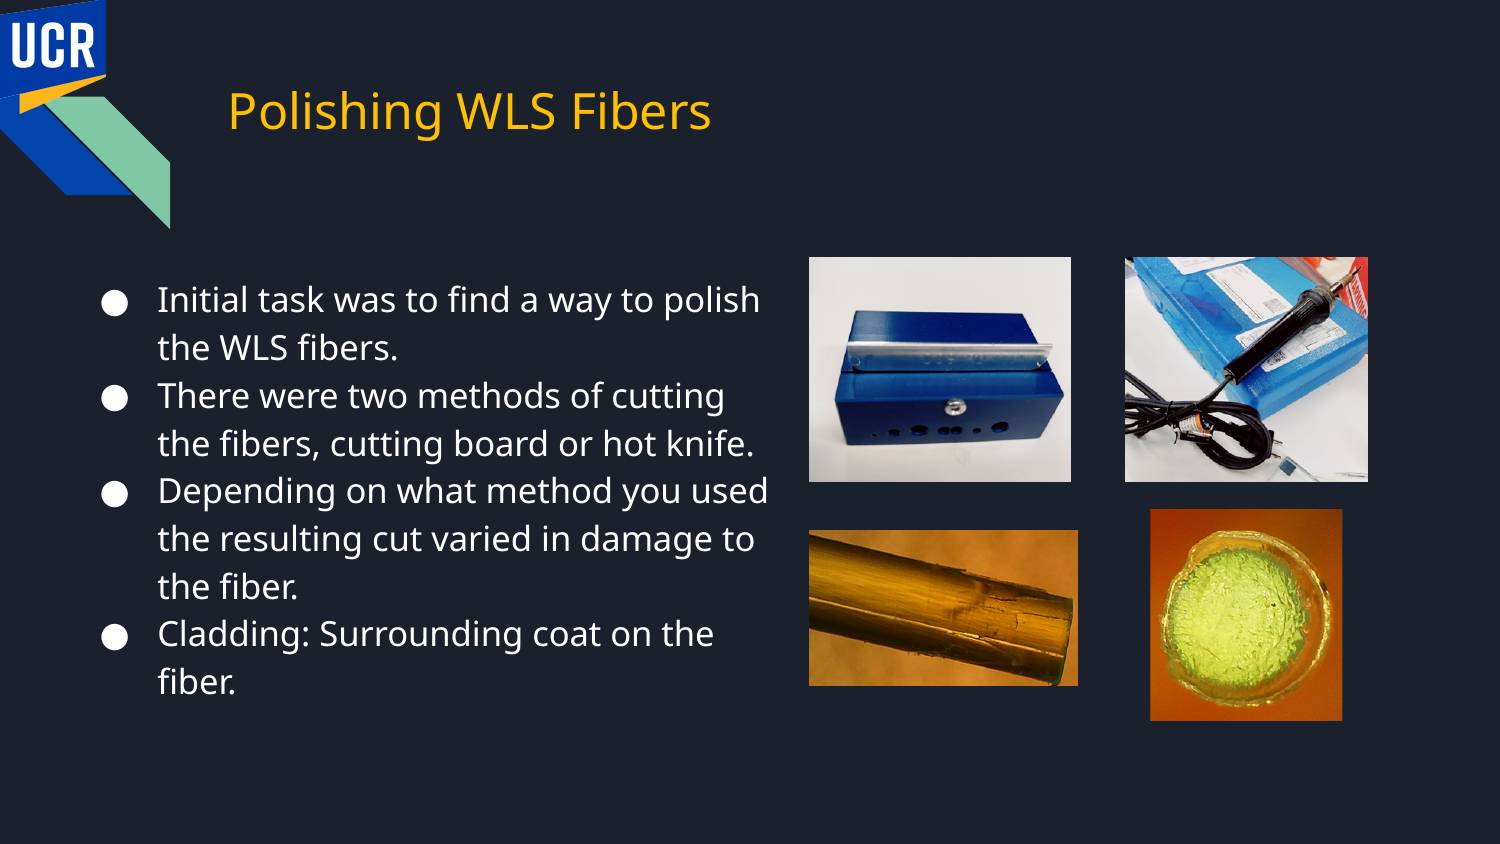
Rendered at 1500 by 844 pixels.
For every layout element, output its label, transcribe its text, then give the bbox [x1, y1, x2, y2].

picture [0, 0, 107, 115]
picture [1149, 509, 1343, 722]
picture [808, 530, 1078, 687]
title Polishing WLS Fibers [212, 64, 1368, 215]
list Initial task was to find a way to polish the WLS fibers. There were two methods of cutting the fibers, cutting board or hot knife. Depending on what method you used the resulting cut varied in damage to the fiber. Cladding: Surrounding coat on the fiber. [61, 257, 794, 748]
picture [808, 256, 1071, 482]
picture [1125, 256, 1368, 482]
